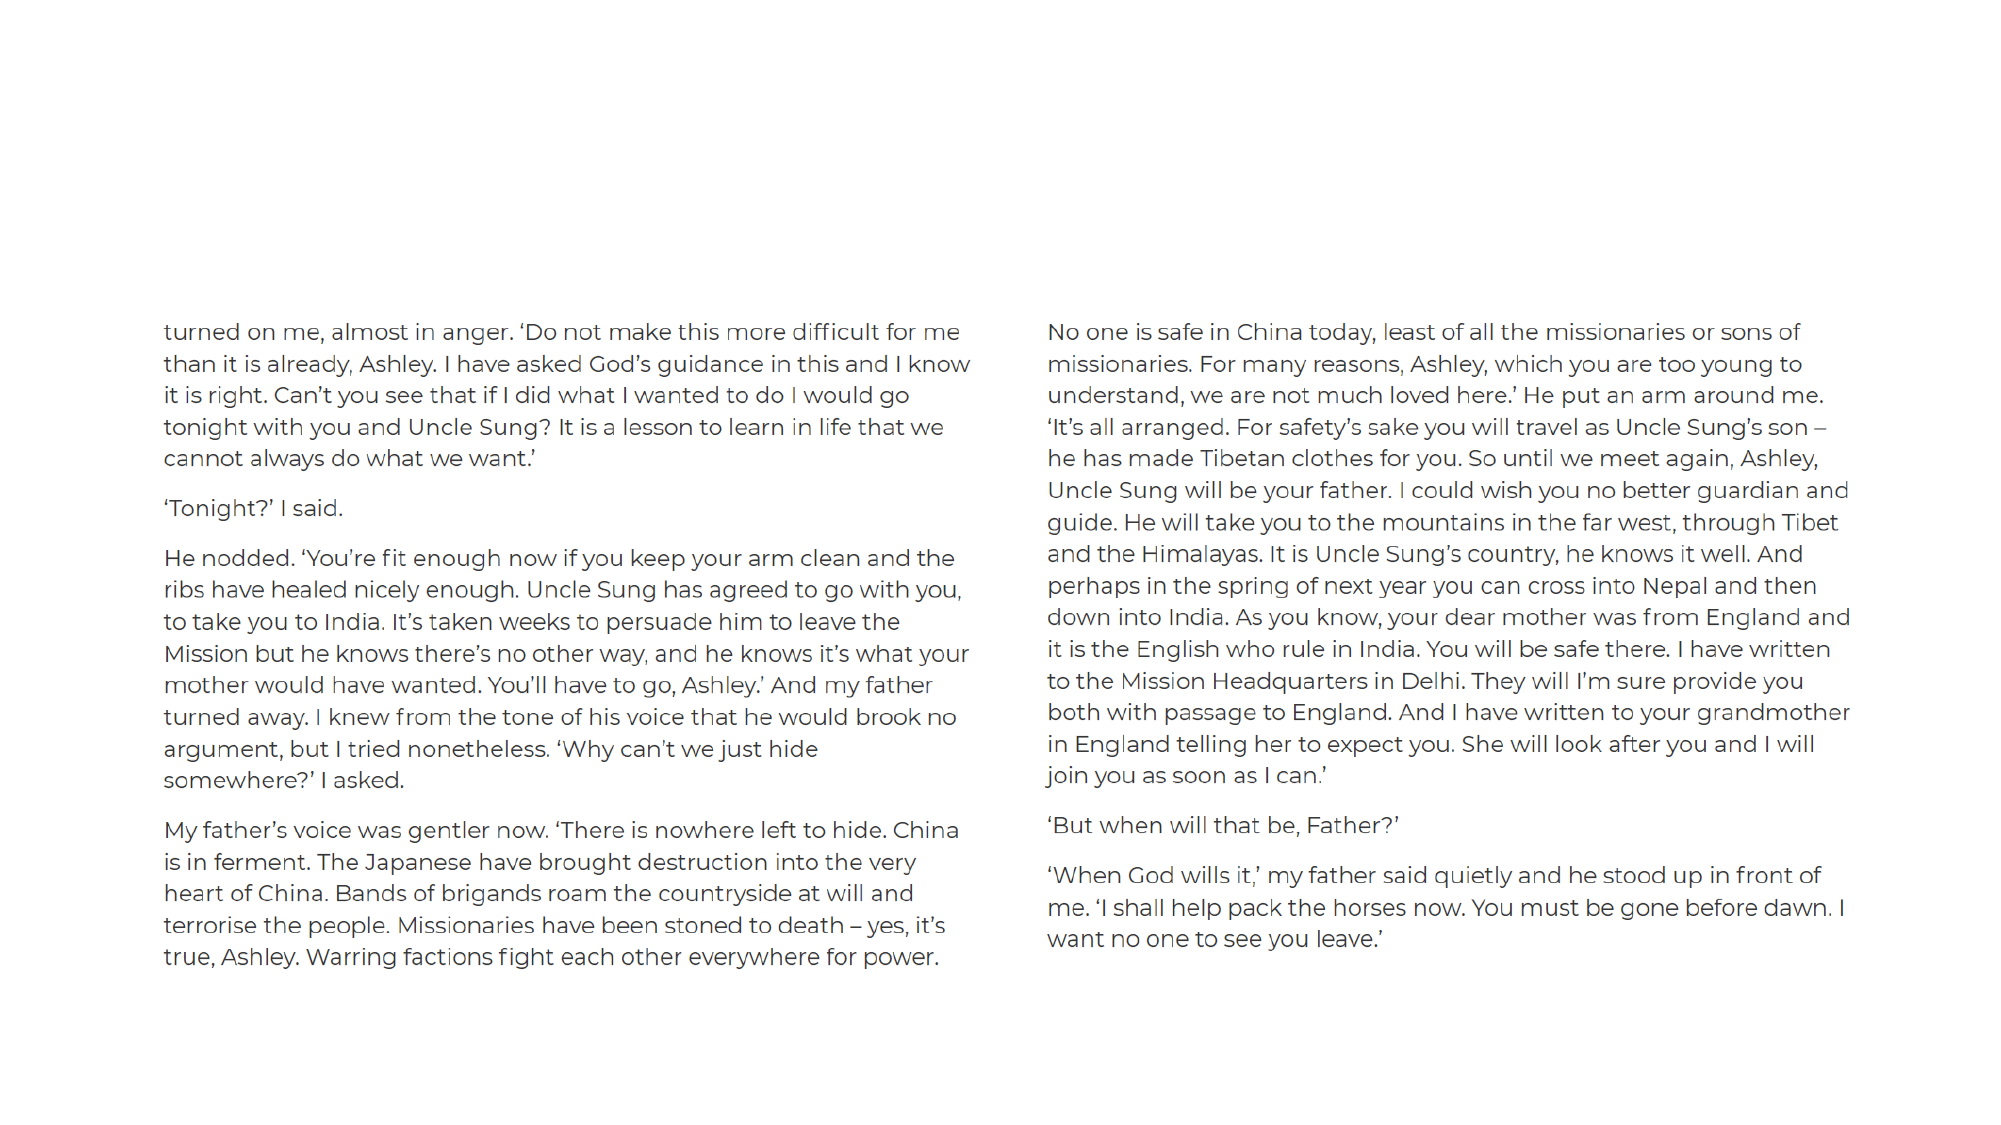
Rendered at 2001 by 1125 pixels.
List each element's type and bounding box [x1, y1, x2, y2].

list [137, 312, 1863, 1000]
